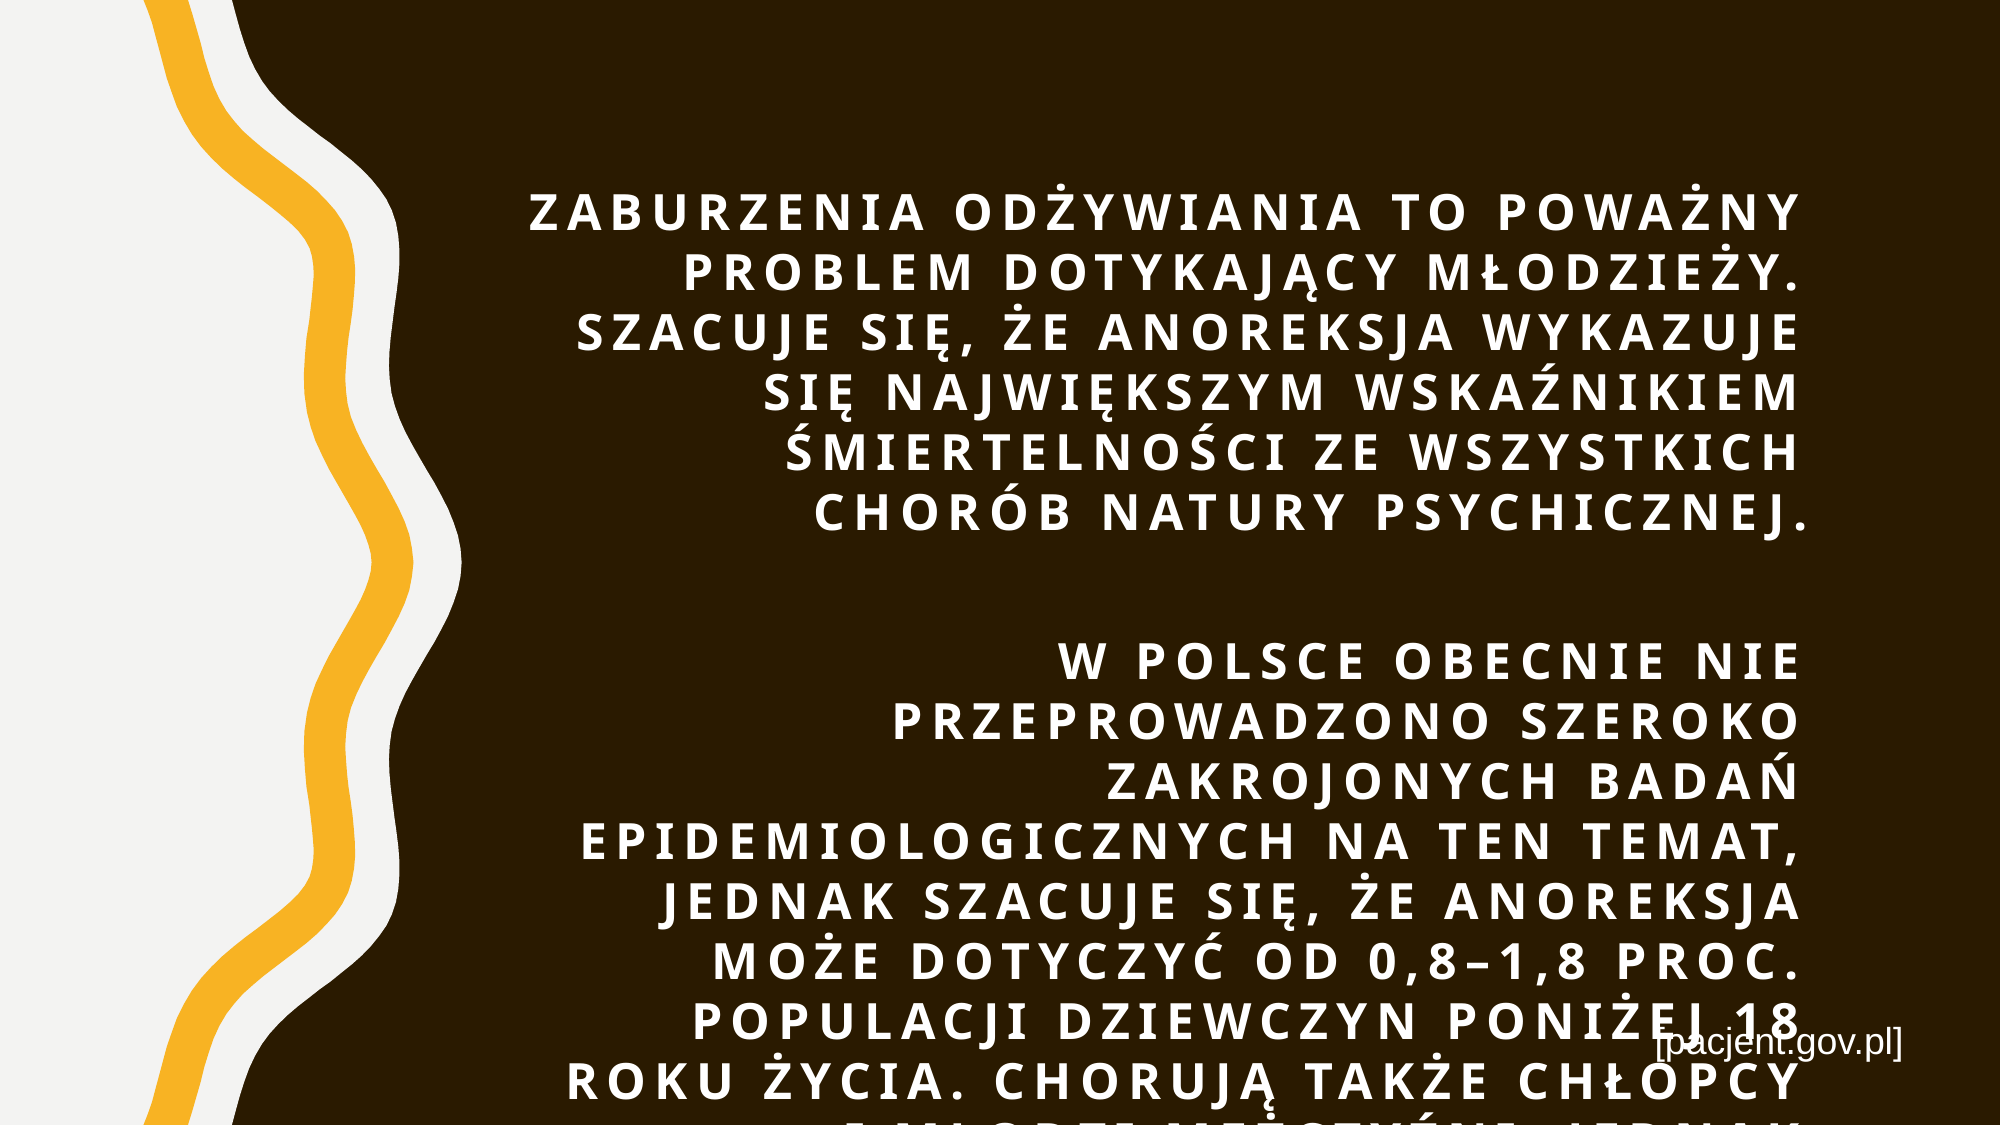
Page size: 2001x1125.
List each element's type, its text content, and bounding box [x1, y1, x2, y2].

list Zaburzenia odżywiania to poważny problem dotykający młodzieży. Szacuje się, że anoreksja wykazuje się największym wskaźnikiem śmiertelności ze wszystkich chorób natury psychicznej. W Polsce obecnie nie przeprowadzono szeroko zakrojonych badań epidemiologicznych na ten temat, jednak szacuje się, że anoreksja może dotyczyć od 0,8–1,8 proc. populacji dziewczyn poniżej 18 roku życia. Chorują także chłopcy i młodzi mężczyźni, jednak znacznie rzadziej niż kobiety. [513, 172, 1824, 965]
text_box [pacjent.gov.pl] [1639, 1005, 1919, 1070]
